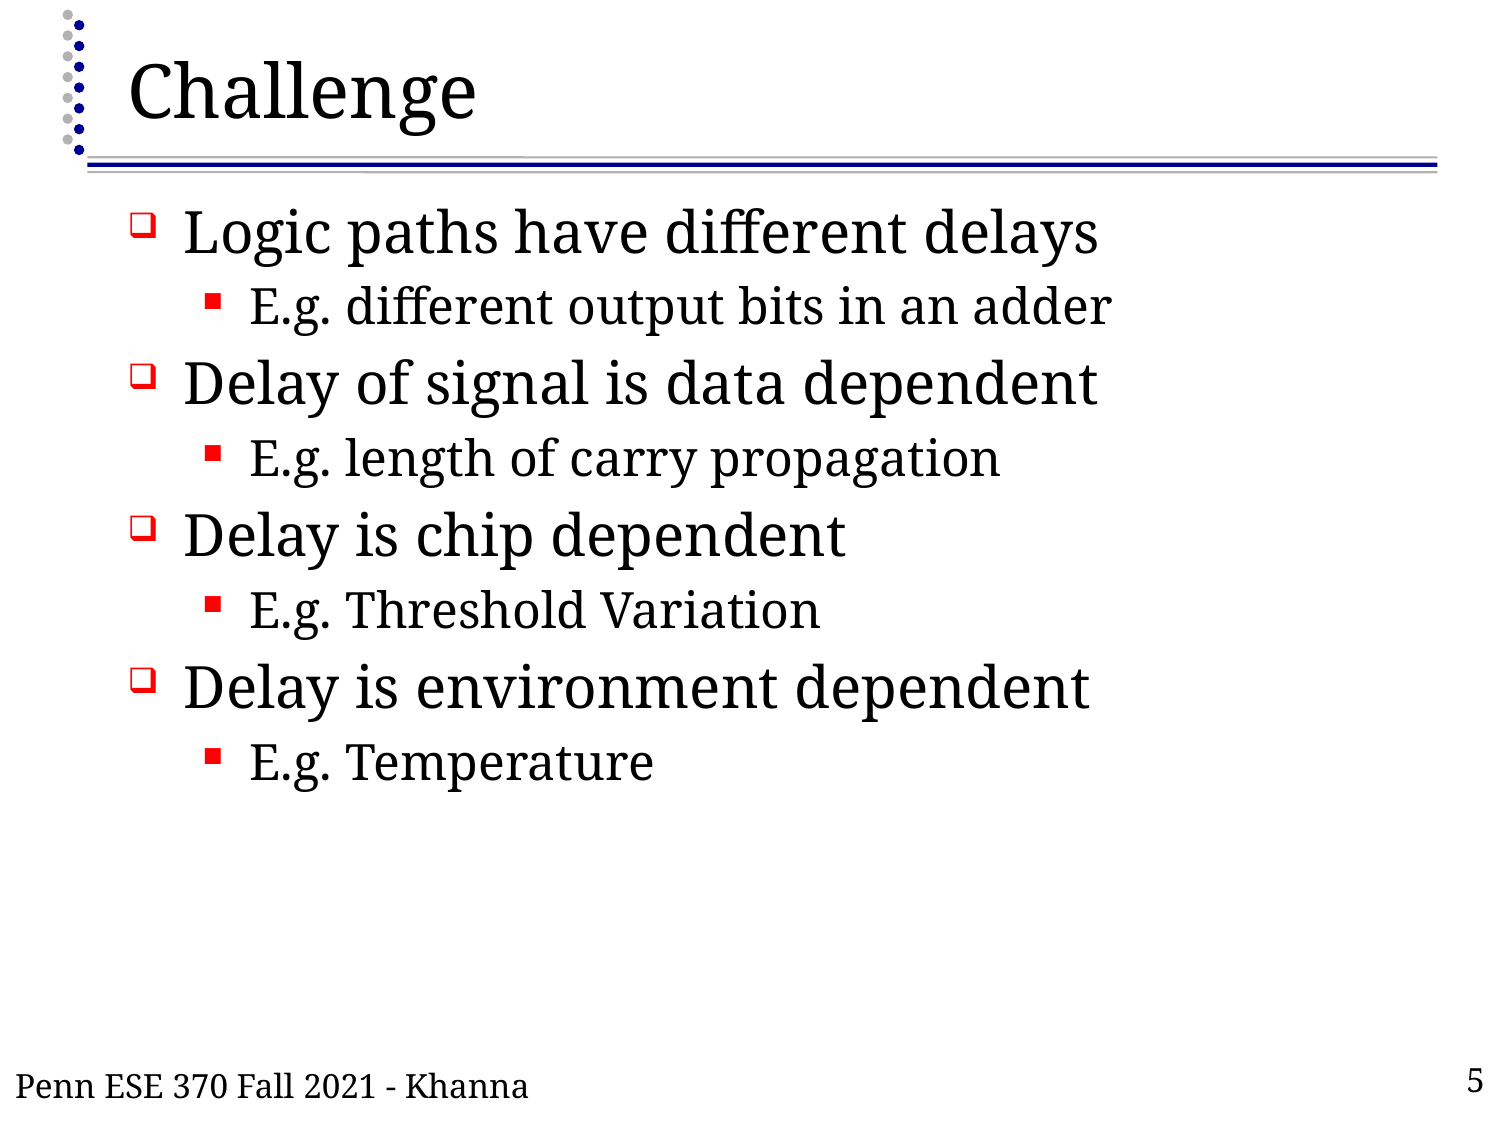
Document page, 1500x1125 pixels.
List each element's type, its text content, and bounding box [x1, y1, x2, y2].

slide_number 5 [1187, 1037, 1500, 1113]
title Challenge [112, 16, 1391, 142]
list Logic paths have different delays E.g. different output bits in an adder Delay of signal is data dependent E.g. length of carry propagation Delay is chip dependent E.g. Threshold Variation Delay is environment dependent E.g. Temperature [112, 187, 1388, 1013]
footer Penn ESE 370 Fall 2021 - Khanna [0, 1037, 813, 1113]
